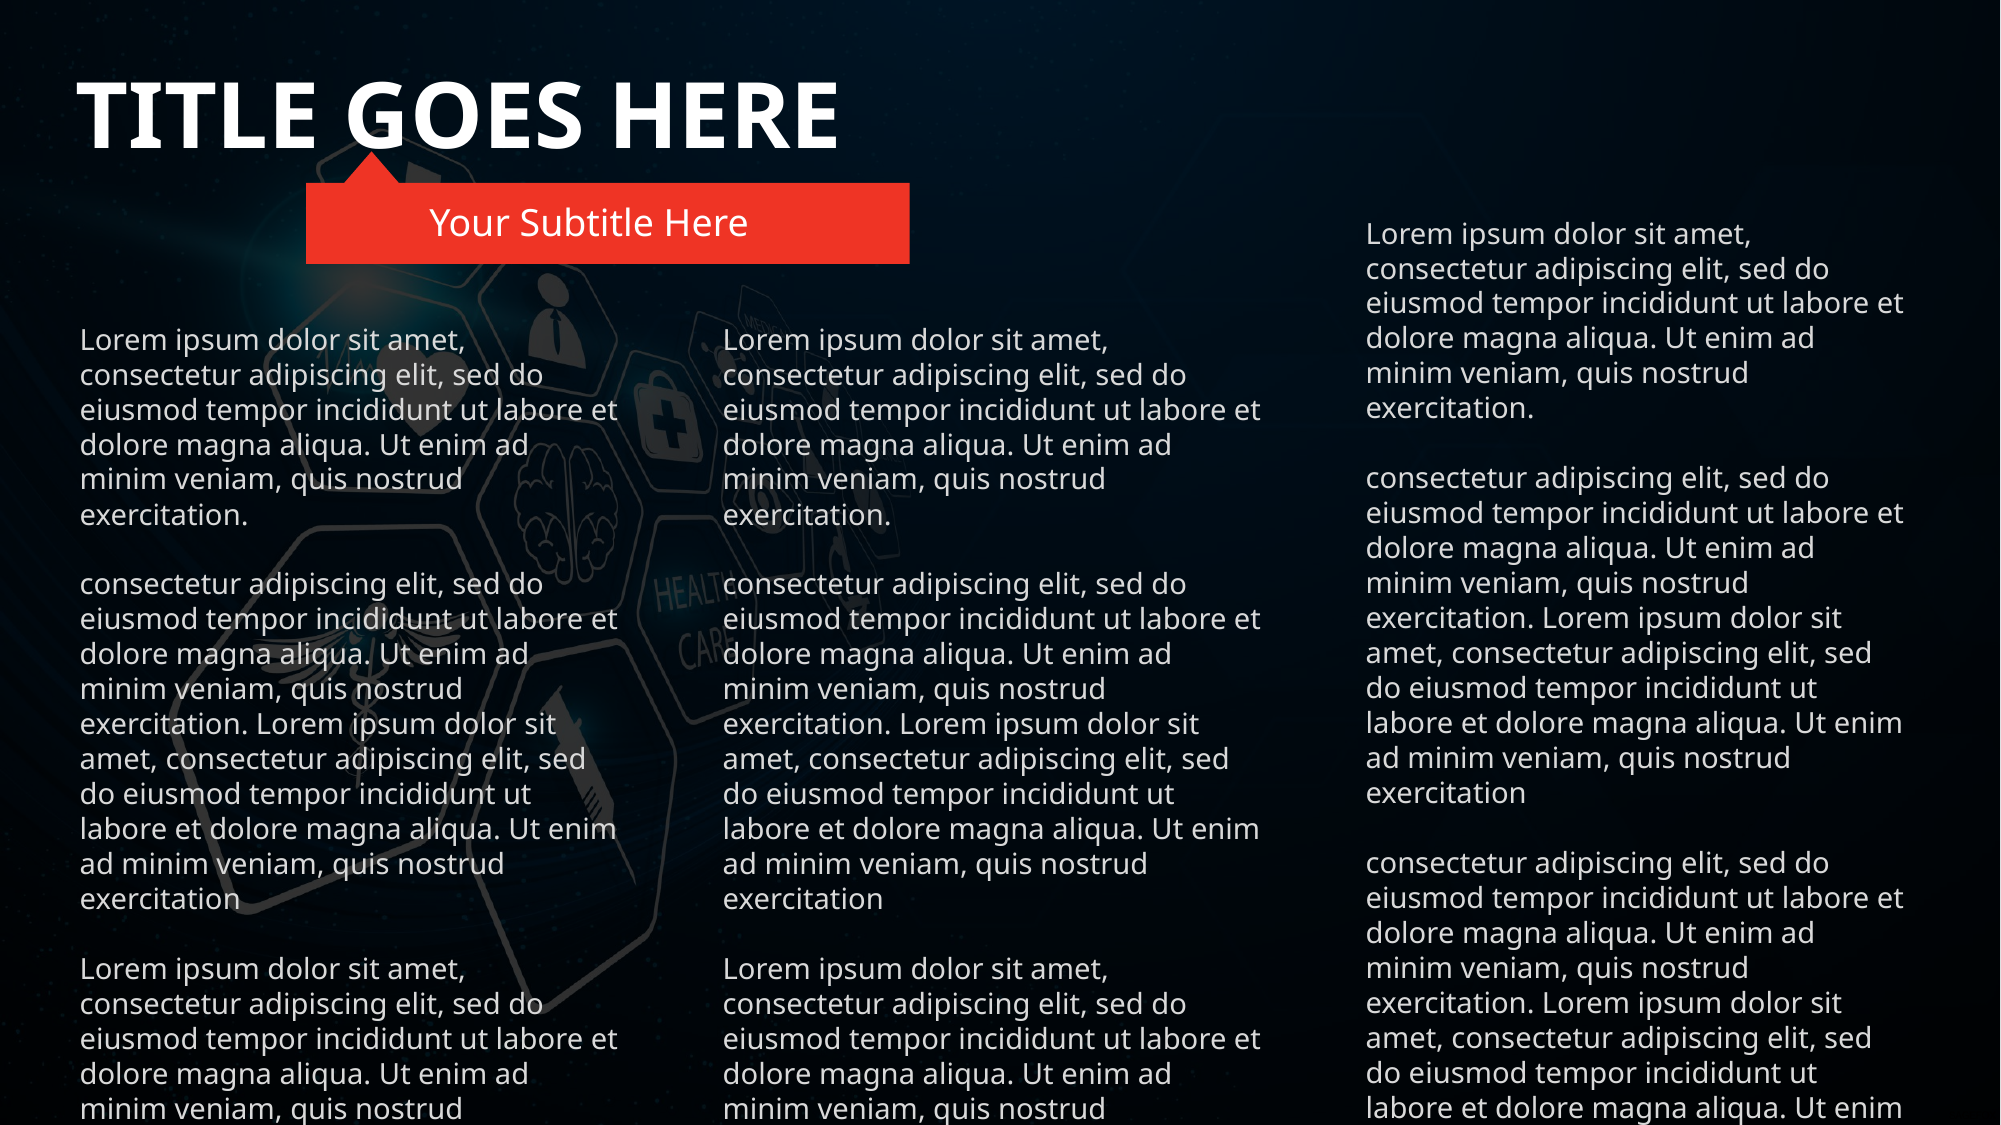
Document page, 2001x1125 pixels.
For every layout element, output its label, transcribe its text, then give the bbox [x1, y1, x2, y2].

text_box Lorem ipsum dolor sit amet, consectetur adipiscing elit, sed do eiusmod tempor incididunt ut labore et dolore magna aliqua. Ut enim ad minim veniam, quis nostrud exercitation. consectetur adipiscing elit, sed do eiusmod tempor incididunt ut labore et dolore magna aliqua. Ut enim ad minim veniam, quis nostrud exercitation. Lorem ipsum dolor sit amet, consectetur adipiscing elit, sed do eiusmod tempor incididunt ut labore et dolore magna aliqua. Ut enim ad minim veniam, quis nostrud exercitation Lorem ipsum dolor sit amet, consectetur adipiscing elit, sed do eiusmod tempor incididunt ut labore et dolore magna aliqua. Ut enim ad minim veniam, quis nostrud exercitation. [64, 313, 635, 1125]
text_box TITLE GOES HERE [60, 49, 965, 175]
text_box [306, 151, 910, 264]
text_box Lorem ipsum dolor sit amet, consectetur adipiscing elit, sed do eiusmod tempor incididunt ut labore et dolore magna aliqua. Ut enim ad minim veniam, quis nostrud exercitation. consectetur adipiscing elit, sed do eiusmod tempor incididunt ut labore et dolore magna aliqua. Ut enim ad minim veniam, quis nostrud exercitation. Lorem ipsum dolor sit amet, consectetur adipiscing elit, sed do eiusmod tempor incididunt ut labore et dolore magna aliqua. Ut enim ad minim veniam, quis nostrud exercitation Lorem ipsum dolor sit amet, consectetur adipiscing elit, sed do eiusmod tempor incididunt ut labore et dolore magna aliqua. Ut enim ad minim veniam, quis nostrud exercitation [707, 313, 1278, 1125]
picture [0, 0, 2001, 1125]
text_box Lorem ipsum dolor sit amet, consectetur adipiscing elit, sed do eiusmod tempor incididunt ut labore et dolore magna aliqua. Ut enim ad minim veniam, quis nostrud exercitation. consectetur adipiscing elit, sed do eiusmod tempor incididunt ut labore et dolore magna aliqua. Ut enim ad minim veniam, quis nostrud exercitation. Lorem ipsum dolor sit amet, consectetur adipiscing elit, sed do eiusmod tempor incididunt ut labore et dolore magna aliqua. Ut enim ad minim veniam, quis nostrud exercitation consectetur adipiscing elit, sed do eiusmod tempor incididunt ut labore et dolore magna aliqua. Ut enim ad minim veniam, quis nostrud exercitation. Lorem ipsum dolor sit amet, consectetur adipiscing elit, sed do eiusmod tempor incididunt ut labore et dolore magna aliqua. Ut enim ad minim veniam, quis nostrud exercitation [1350, 207, 1921, 1125]
